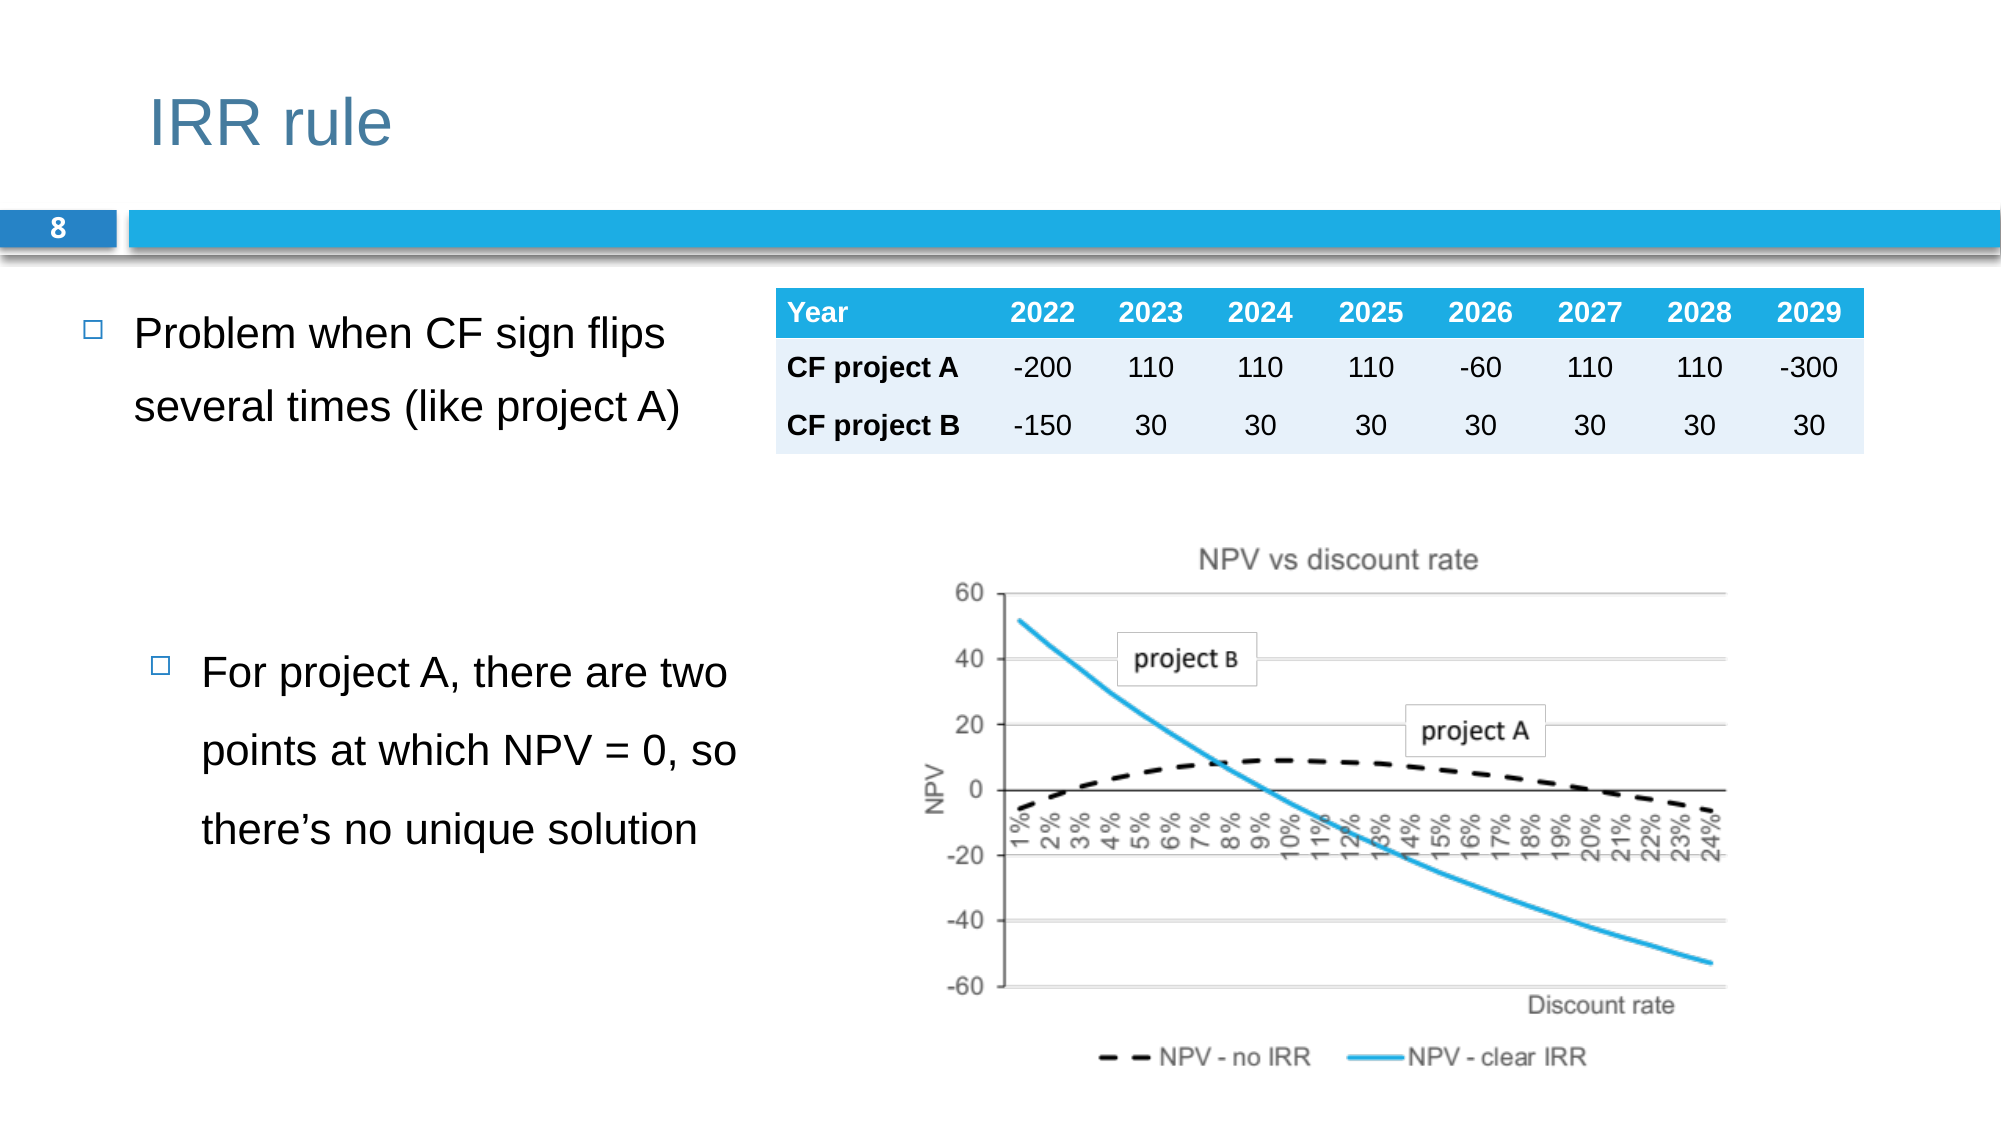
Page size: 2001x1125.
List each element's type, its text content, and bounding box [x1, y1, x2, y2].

table_cell 110 [1317, 339, 1426, 396]
table_cell -300 [1755, 339, 1864, 396]
table_cell 30 [1098, 396, 1204, 454]
table_header 2024 [1204, 288, 1317, 338]
slide_number 8 [0, 208, 117, 249]
picture [916, 524, 1760, 1088]
table_header 2029 [1755, 288, 1864, 338]
table_header 2023 [1098, 288, 1204, 338]
table_header Year [776, 288, 988, 338]
table_header 2026 [1426, 288, 1536, 338]
table_header 2022 [988, 288, 1098, 338]
table_cell 110 [1204, 339, 1317, 396]
table_cell 30 [1204, 396, 1317, 454]
table_cell 30 [1317, 396, 1426, 454]
table_cell CF project B [776, 396, 988, 454]
list For project A, there are two points at which NPV = 0, so there’s no unique solution [133, 609, 835, 911]
table_cell -200 [988, 339, 1098, 396]
table_header 2025 [1317, 288, 1426, 338]
table_cell 30 [1755, 396, 1864, 454]
text_box Problem when CF sign flips several times (like project A) [66, 276, 709, 482]
table_cell 110 [1645, 339, 1755, 396]
table_header 2027 [1536, 288, 1645, 338]
table_cell -150 [988, 396, 1098, 454]
table_cell 30 [1536, 396, 1645, 454]
table_cell CF project A [776, 339, 988, 396]
table_cell -60 [1426, 339, 1536, 396]
table_cell 110 [1536, 339, 1645, 396]
table_header 2028 [1645, 288, 1755, 338]
table_cell 30 [1426, 396, 1536, 454]
table_cell 30 [1645, 396, 1755, 454]
title IRR rule [133, 37, 1918, 200]
table_cell 110 [1098, 339, 1204, 396]
